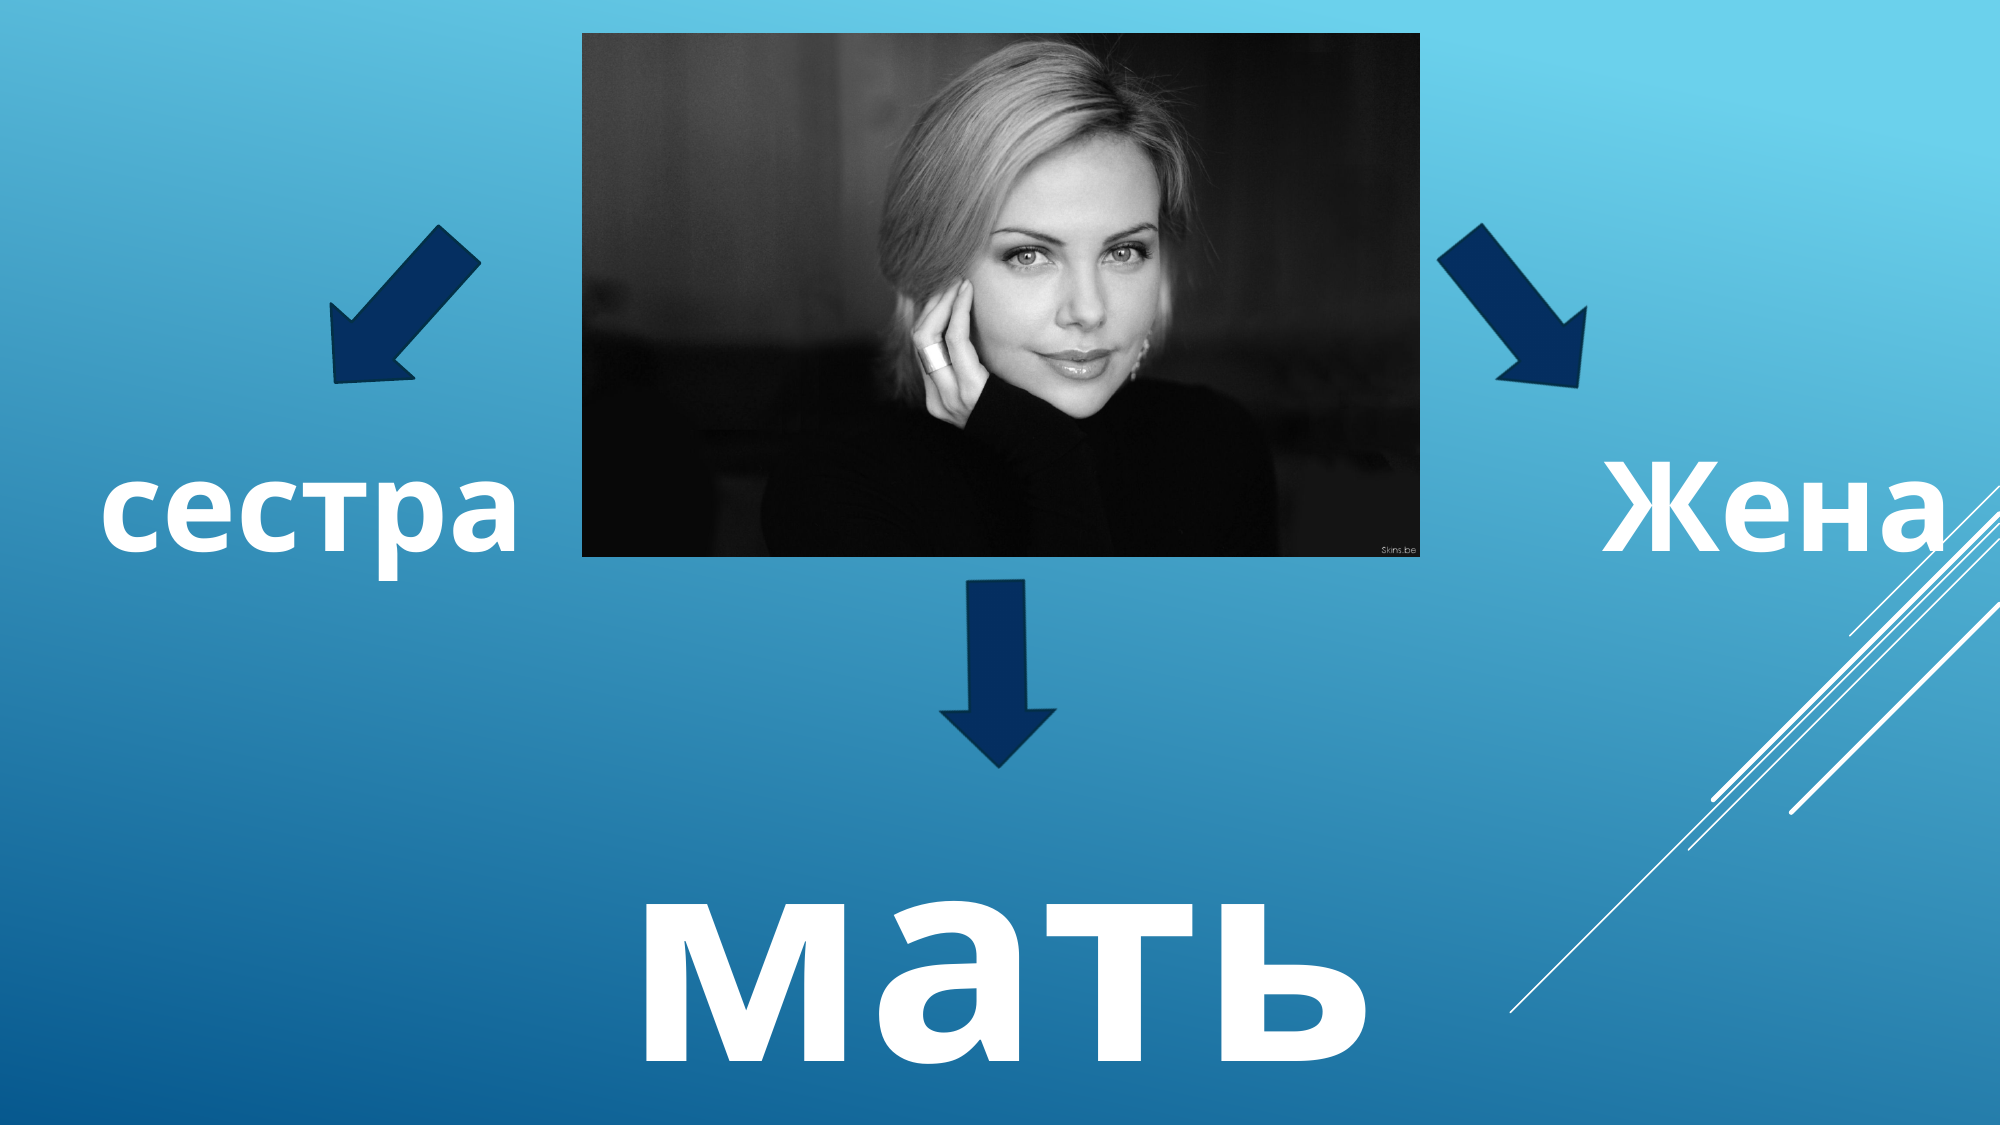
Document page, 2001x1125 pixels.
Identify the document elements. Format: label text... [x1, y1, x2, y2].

text_box сестра [83, 418, 540, 584]
text_box мать [609, 766, 1392, 1125]
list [581, 33, 1420, 558]
text_box [329, 224, 482, 384]
picture [1420, 212, 1625, 415]
text_box Жена [1588, 418, 2000, 584]
picture [893, 558, 1093, 766]
